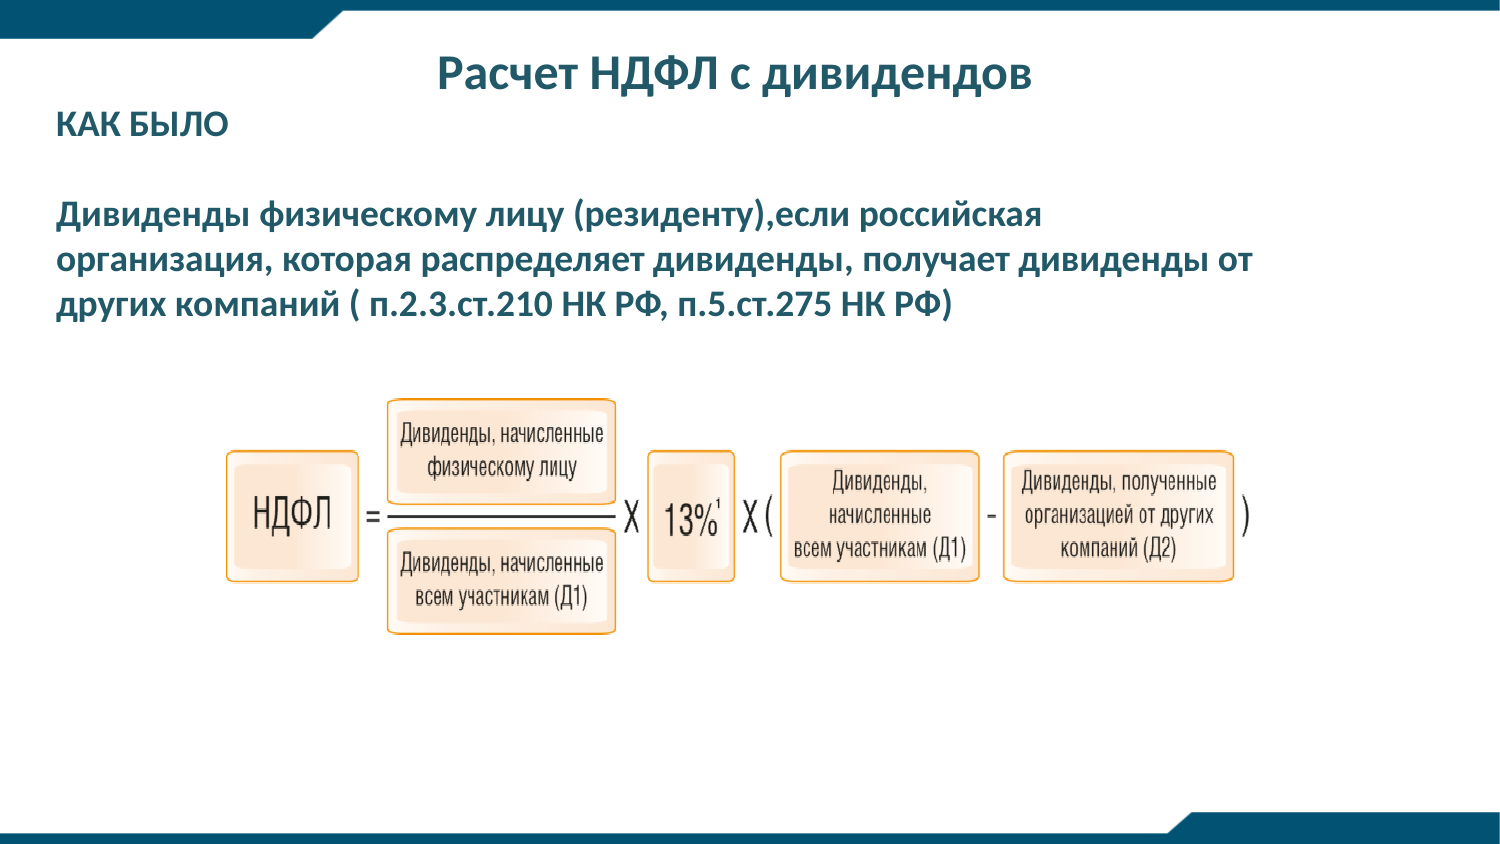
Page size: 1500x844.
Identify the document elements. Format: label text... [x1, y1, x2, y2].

text_box Расчет НДФЛ с дивидендов [422, 32, 1049, 107]
text_box КАК БЫЛО Дивиденды физическому лицу (резиденту),если российская организация, которая распределяет дивиденды, получает дивиденды от других компаний ( п.2.3.ст.210 НК РФ, п.5.ст.275 НК РФ) [41, 91, 1270, 331]
picture [0, 11, 1500, 833]
